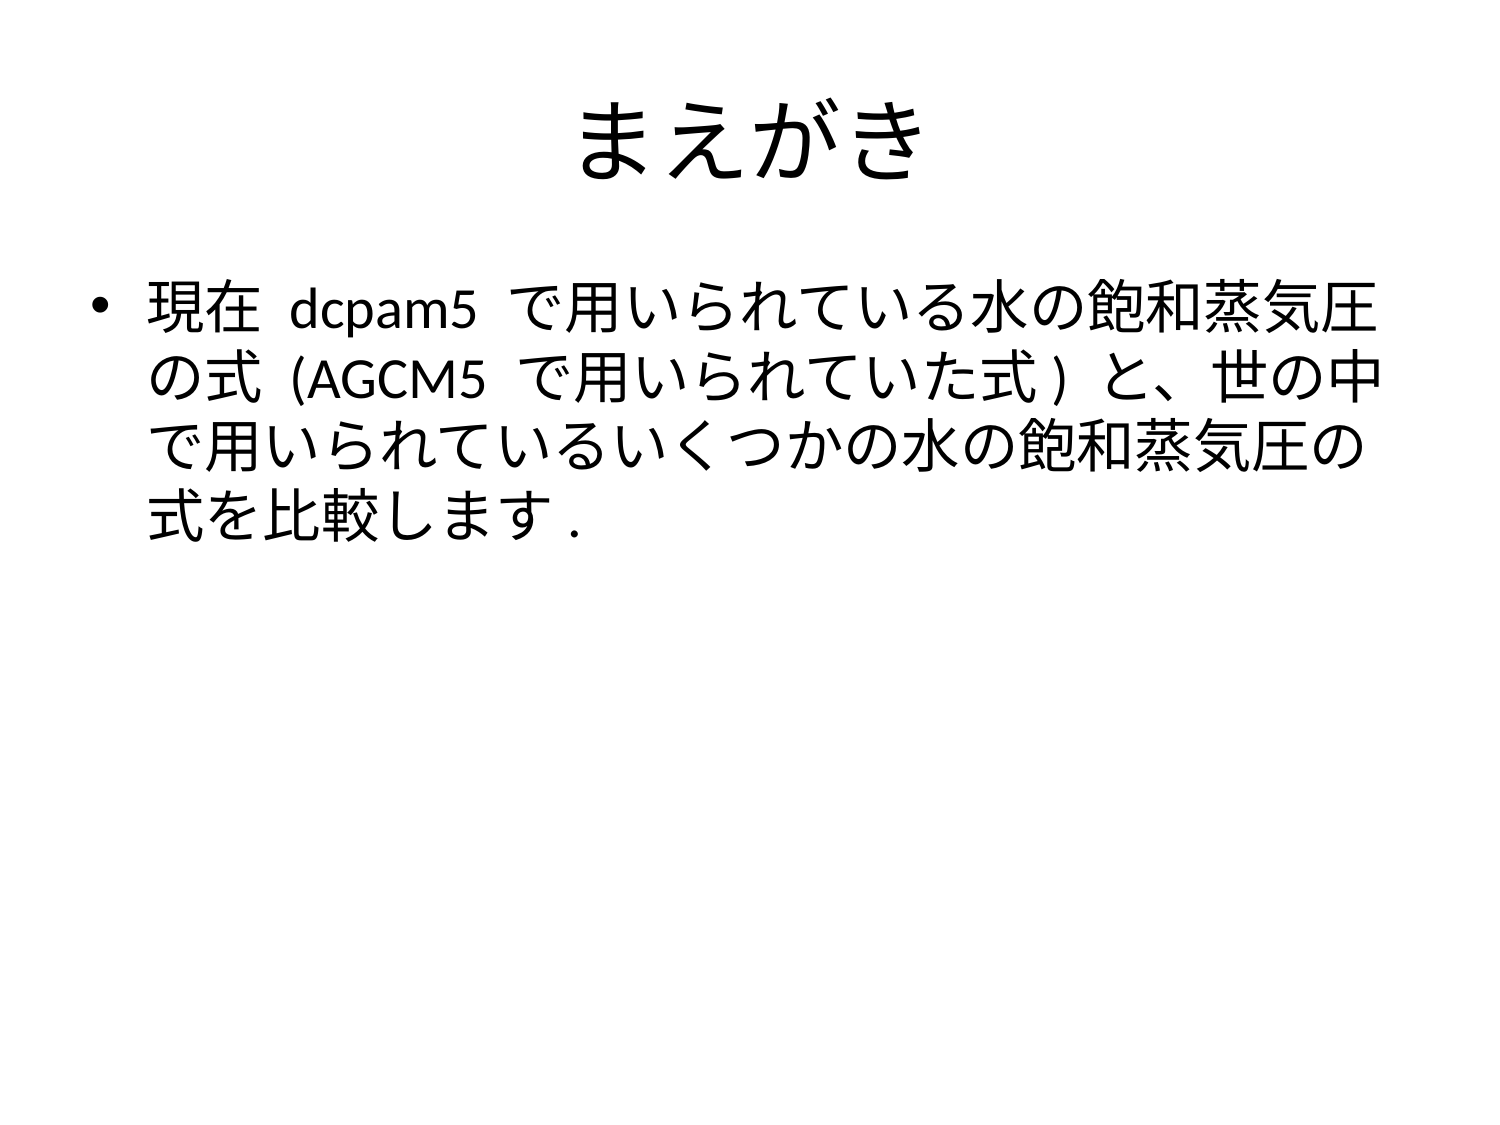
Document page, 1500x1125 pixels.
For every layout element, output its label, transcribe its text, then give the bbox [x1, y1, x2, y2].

list 現在 dcpam5 で用いられている水の飽和蒸気圧の式 (AGCM5 で用いられていた式) と、世の中で用いられているいくつかの水の飽和蒸気圧の式を比較します. [75, 262, 1425, 1005]
title まえがき [75, 45, 1425, 233]
